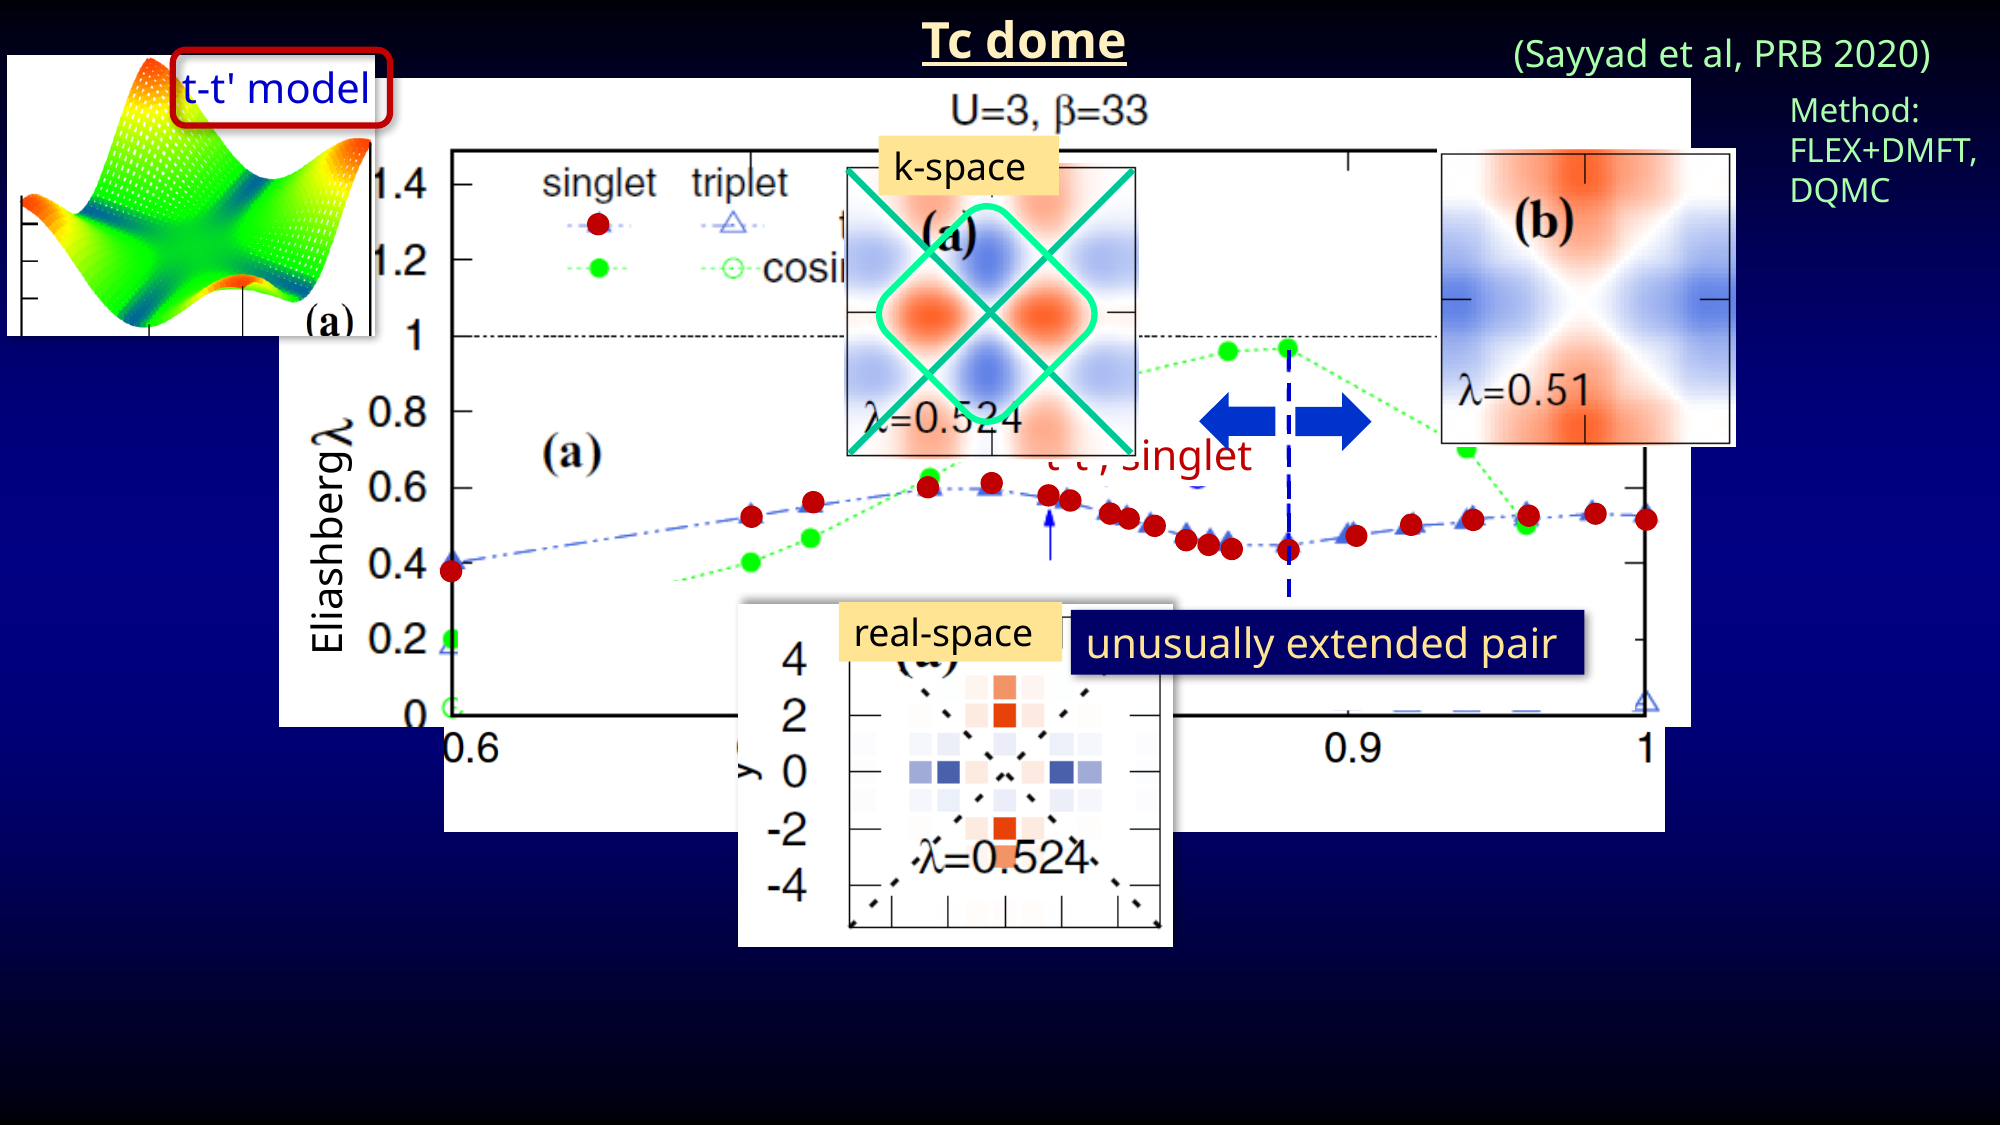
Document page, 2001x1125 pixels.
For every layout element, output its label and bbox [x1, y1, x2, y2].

text_box [843, 135, 1736, 618]
text_box [737, 601, 1585, 947]
text_box [847, 169, 1134, 454]
picture [0, 0, 2000, 1125]
text_box [279, 77, 1691, 832]
